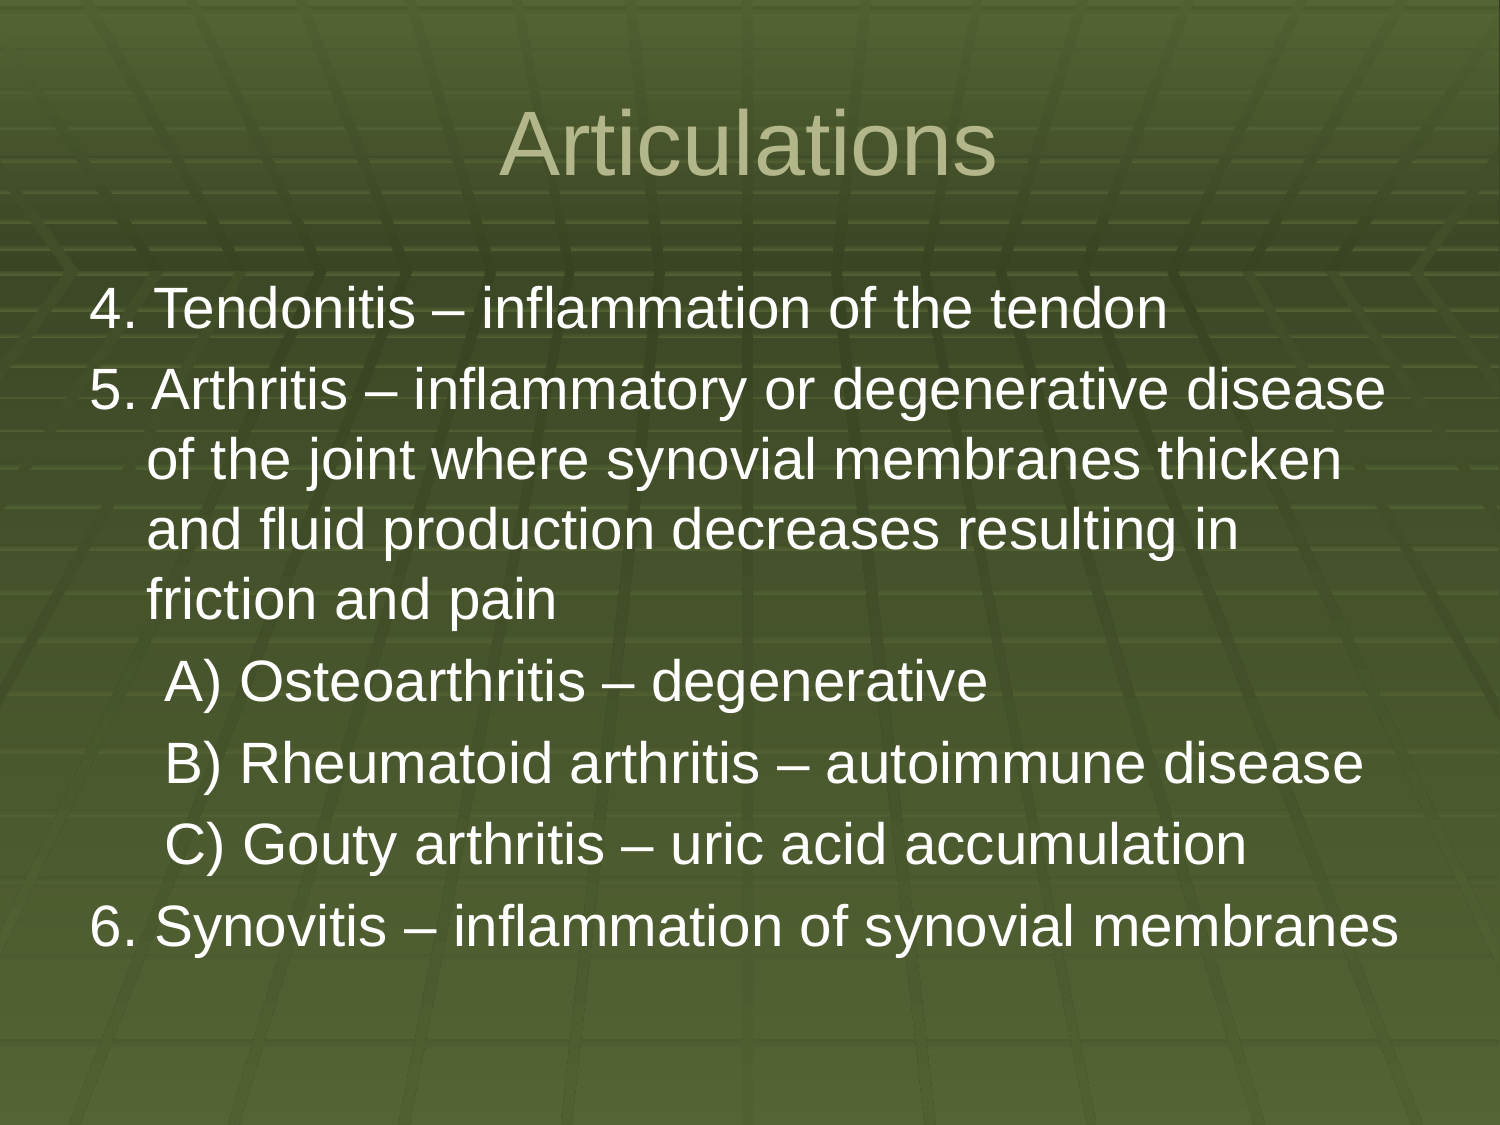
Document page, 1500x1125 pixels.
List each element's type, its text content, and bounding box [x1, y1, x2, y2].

list 4. Tendonitis – inflammation of the tendon 5. Arthritis – inflammatory or degenerative disease of the joint where synovial membranes thicken and fluid production decreases resulting in friction and pain A) Osteoarthritis – degenerative B) Rheumatoid arthritis – autoimmune disease C) Gouty arthritis – uric acid accumulation 6. Synovitis – inflammation of synovial membranes [74, 261, 1425, 1001]
title Articulations [74, 44, 1425, 233]
